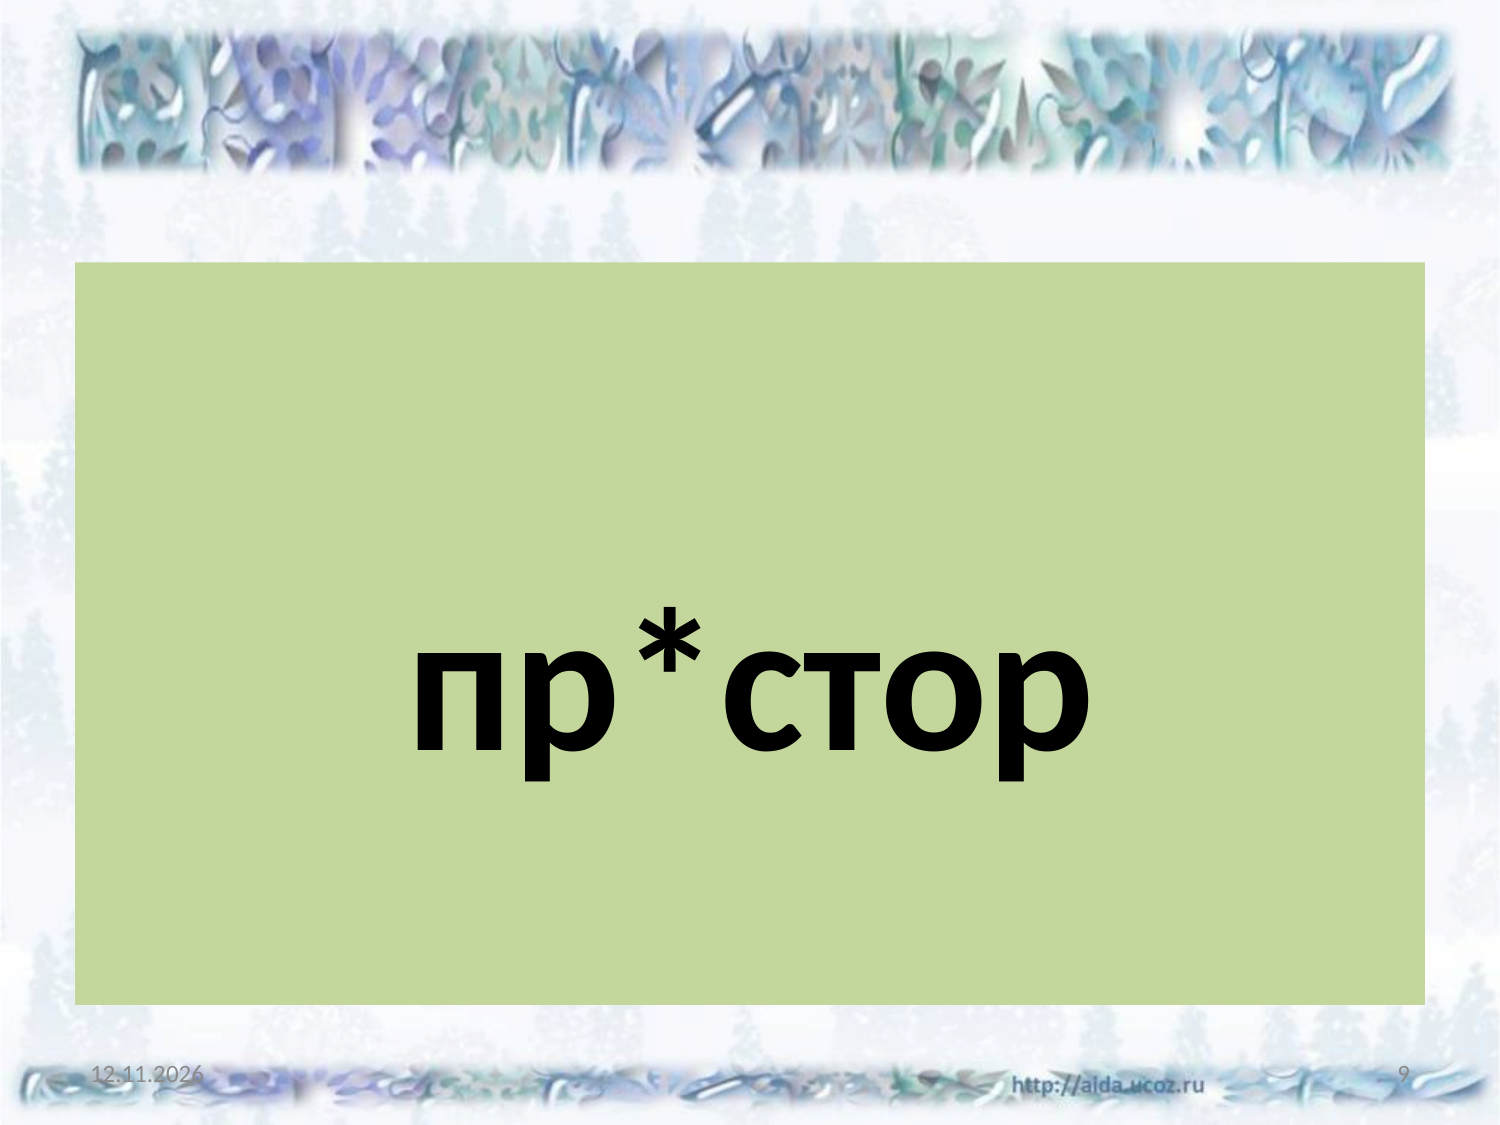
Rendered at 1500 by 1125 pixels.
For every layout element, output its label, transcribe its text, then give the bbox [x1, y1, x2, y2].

list пр*стор [74, 262, 1426, 1006]
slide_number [75, 1042, 425, 1103]
slide_number 9 [1074, 1042, 1425, 1103]
